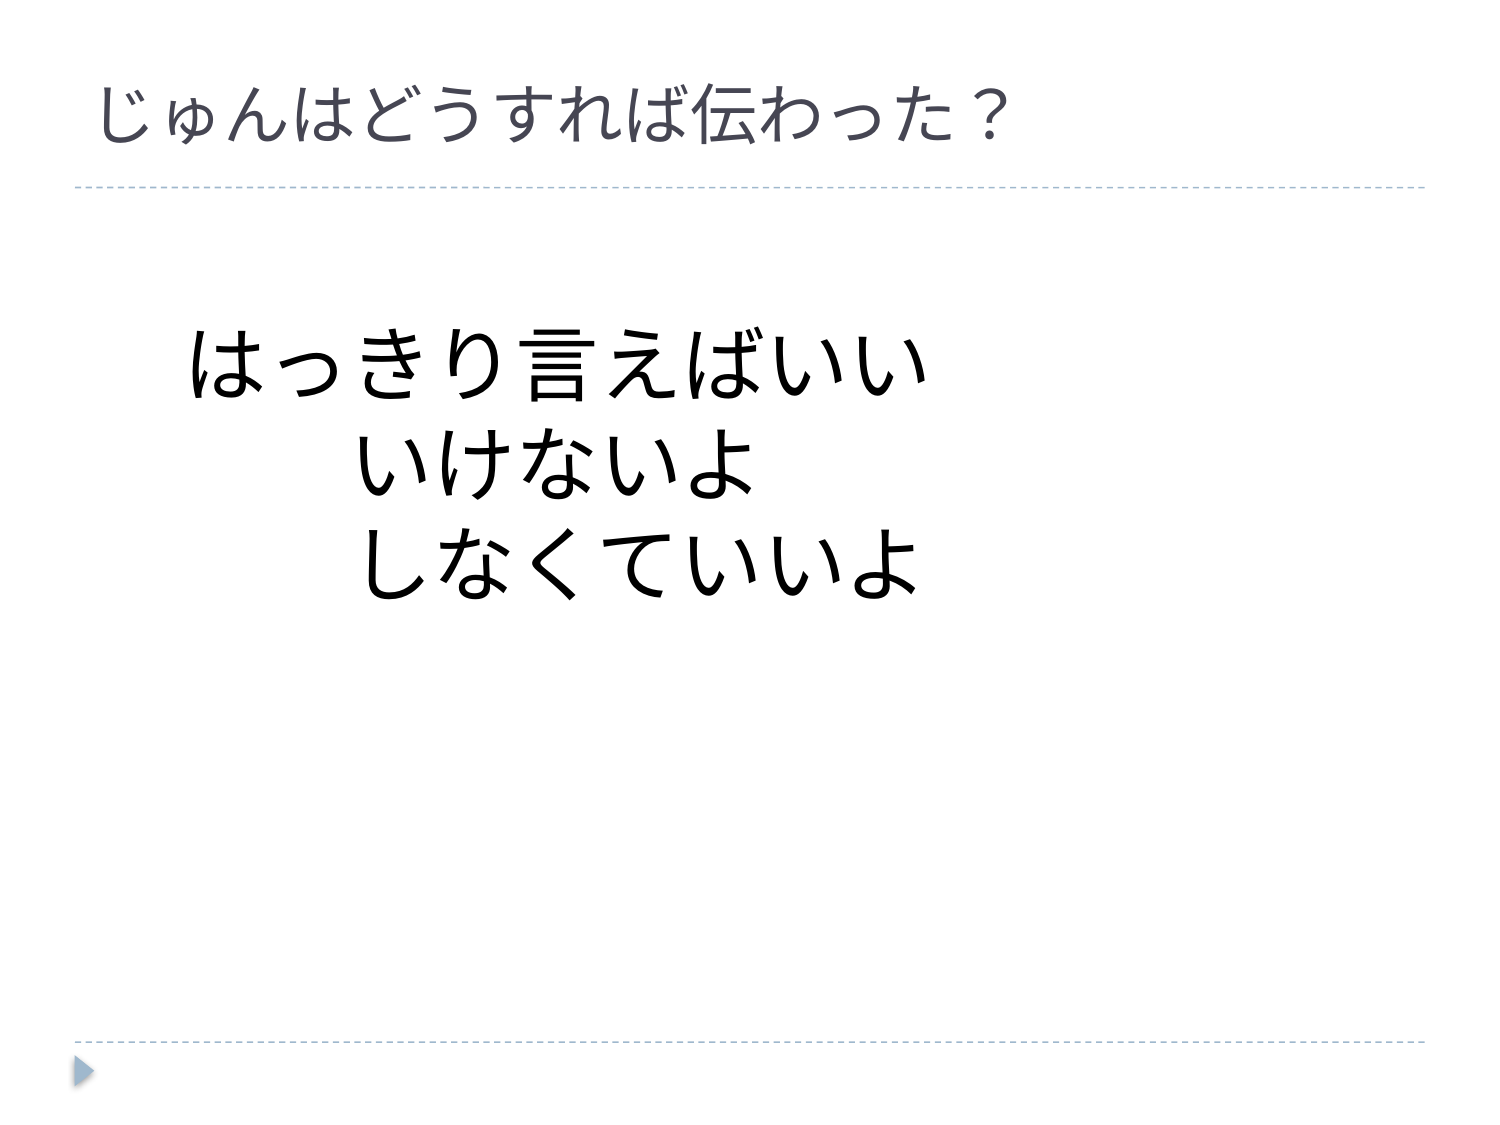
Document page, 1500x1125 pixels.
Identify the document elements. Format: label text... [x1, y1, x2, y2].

title じゅんはどうすれば伝わった？ [75, 37, 1425, 188]
text_box はっきり言えばいい いけないよ しなくていいよ [168, 304, 948, 620]
